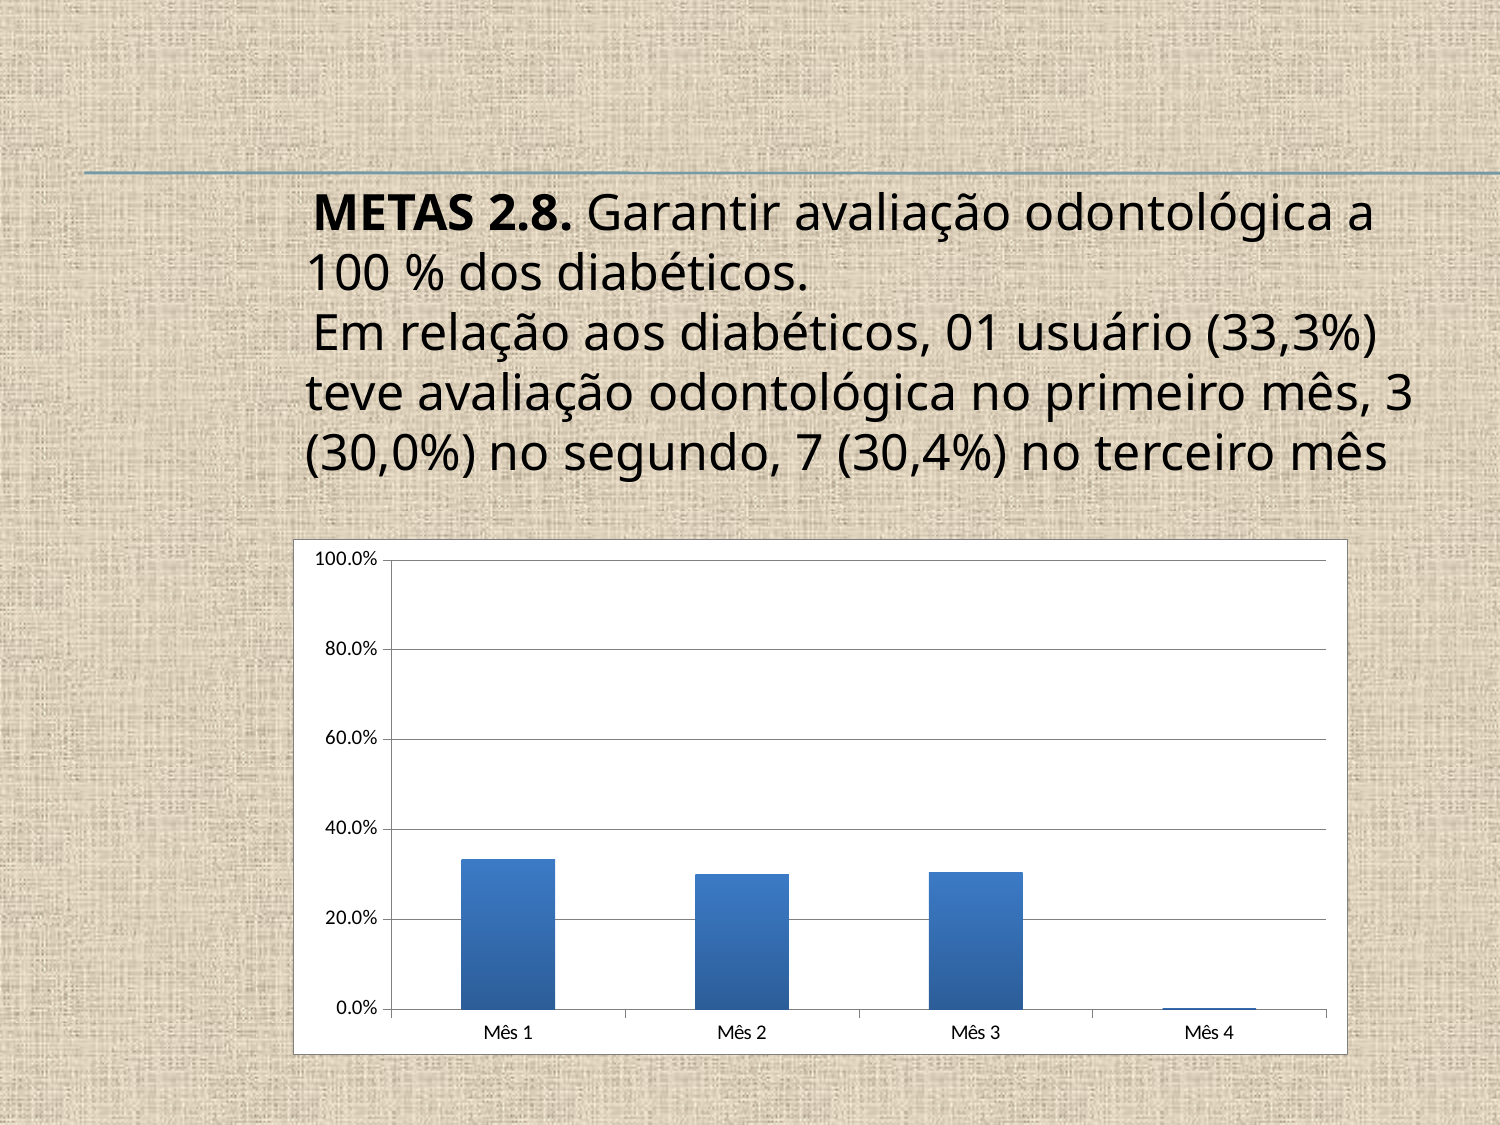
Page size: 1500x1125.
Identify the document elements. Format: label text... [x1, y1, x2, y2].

chart [292, 538, 1348, 1055]
text_box [53, 54, 1424, 130]
picture [0, 0, 1500, 1125]
text_box METAS 2.8. Garantir avaliação odontológica a 100 % dos diabéticos. Em relação aos diabéticos, 01 usuário (33,3%) teve avaliação odontológica no primeiro mês, 3 (30,0%) no segundo, 7 (30,4%) no terceiro mês [206, 172, 1435, 728]
